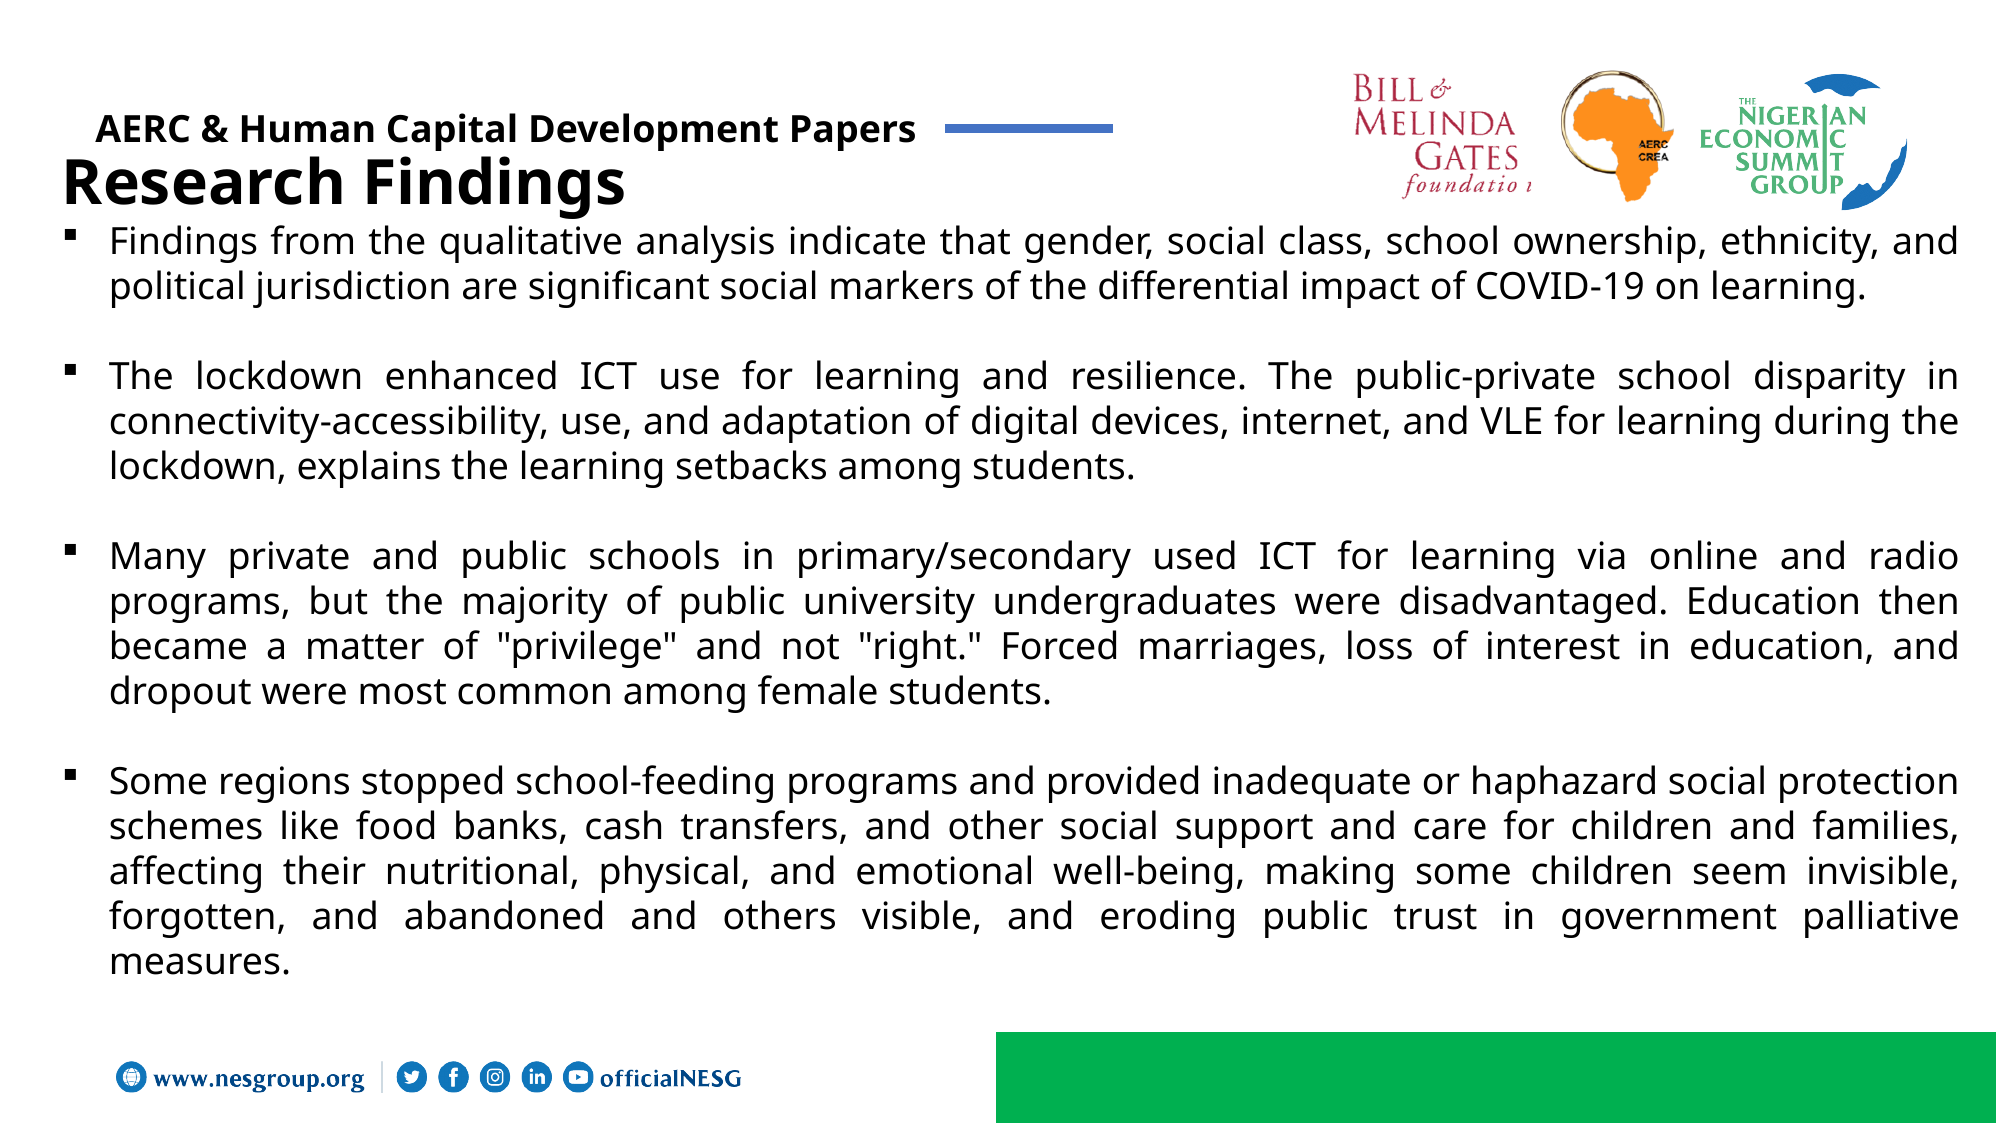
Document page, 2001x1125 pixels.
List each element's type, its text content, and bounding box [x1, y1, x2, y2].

table_header [996, 1032, 1996, 1123]
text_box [1337, 61, 1939, 221]
table_header [0, 1032, 996, 1123]
picture [116, 1061, 742, 1093]
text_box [80, 97, 1113, 159]
text_box Research Findings Findings from the qualitative analysis indicate that gender, social class, school ownership, ethnicity, and political jurisdiction are significant social markers of the differential impact of COVID-19 on learning. The lockdown enhanced ICT use for learning and resilience. The public-private school disparity in connectivity-accessibility, use, and adaptation of digital devices, internet, and VLE for learning during the lockdown, explains the learning setbacks among students. Many private and public schools in primary/secondary used ICT for learning via online and radio programs, but the majority of public university undergraduates were disadvantaged. Education then became a matter of "privilege" and not "right." Forced marriages, loss of interest in education, and dropout were most common among female students. Some regions stopped school-feeding programs and provided inadequate or haphazard social protection schemes like food banks, cash transfers, and other social support and care for children and families, affecting their nutritional, physical, and emotional well-being, making some children seem invisible, forgotten, and abandoned and others visible, and eroding public trust in government palliative measures. Lessons from the lockdown are increased family bond, socialization, collaboration among agencies… [61, 141, 1962, 1032]
